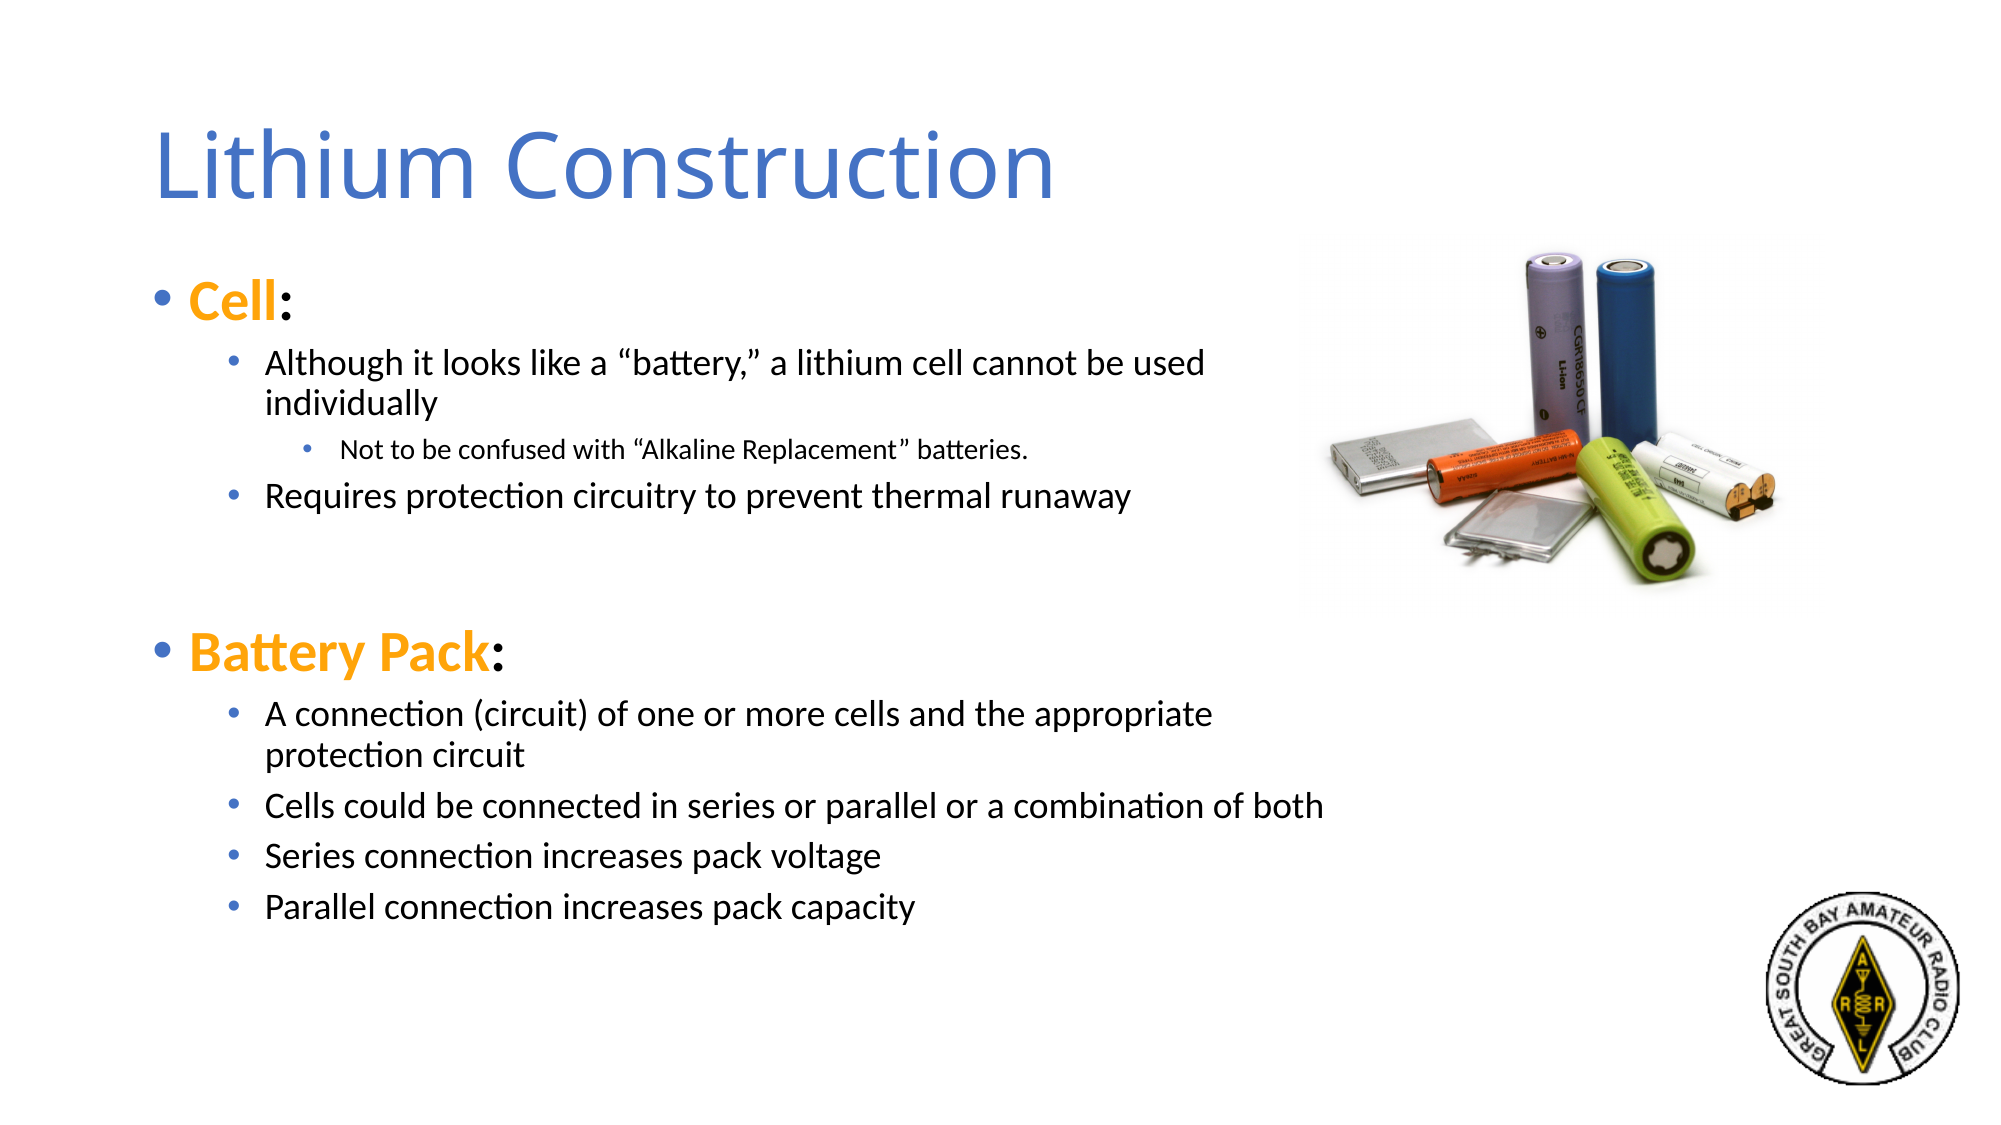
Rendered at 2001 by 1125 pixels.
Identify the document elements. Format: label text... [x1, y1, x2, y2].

picture [1752, 881, 1968, 1100]
picture [1299, 234, 1825, 618]
list Cell: Although it looks like a “battery,” a lithium cell cannot be used individually Not to be confused with “Alkaline Replacement” batteries. Requires protection circuitry to prevent thermal runaway Battery Pack: A connection (circuit) of one or more cells and the appropriate protection circuit Cells could be connected in series or parallel or a combination of both Series connection increases pack voltage Parallel connection increases pack capacity [137, 262, 1351, 976]
title Lithium Construction [137, 59, 1863, 277]
